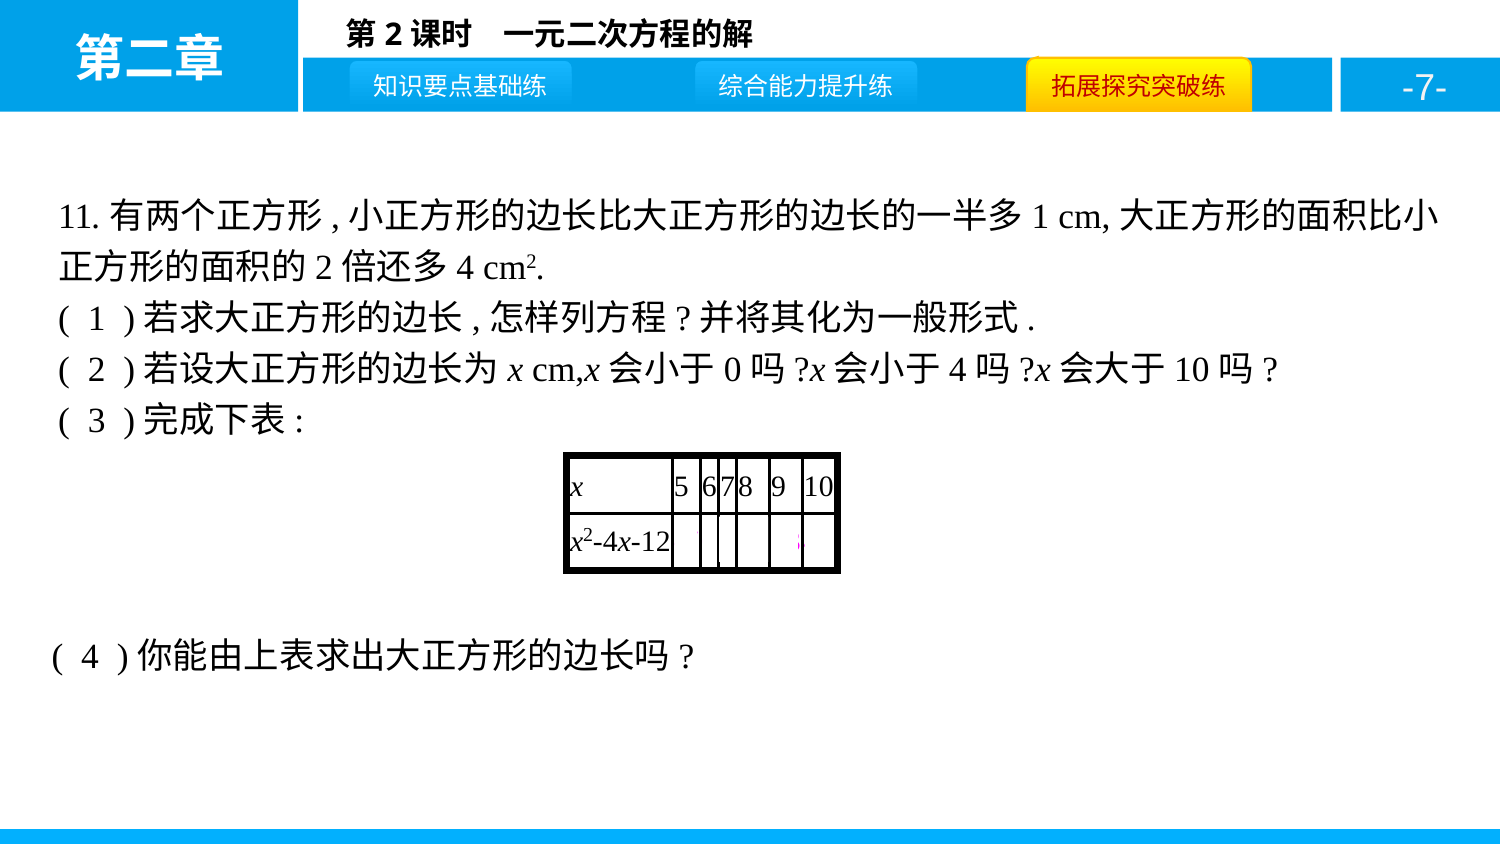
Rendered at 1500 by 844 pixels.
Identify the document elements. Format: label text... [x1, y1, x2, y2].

text_box 11.有两个正方形,小正方形的边长比大正方形的边长的一半多1 cm,大正方形的面积比小正方形的面积的2倍还多4 cm2. ( 1 )若求大正方形的边长,怎样列方程?并将其化为一般形式. ( 2 )若设大正方形的边长为x cm,x会小于0吗?x会小于4吗?x会大于10吗? ( 3 )完成下表: [46, 178, 1454, 446]
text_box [204, 452, 1205, 679]
text_box ( 4 )你能由上表求出大正方形的边长吗? [40, 619, 706, 682]
